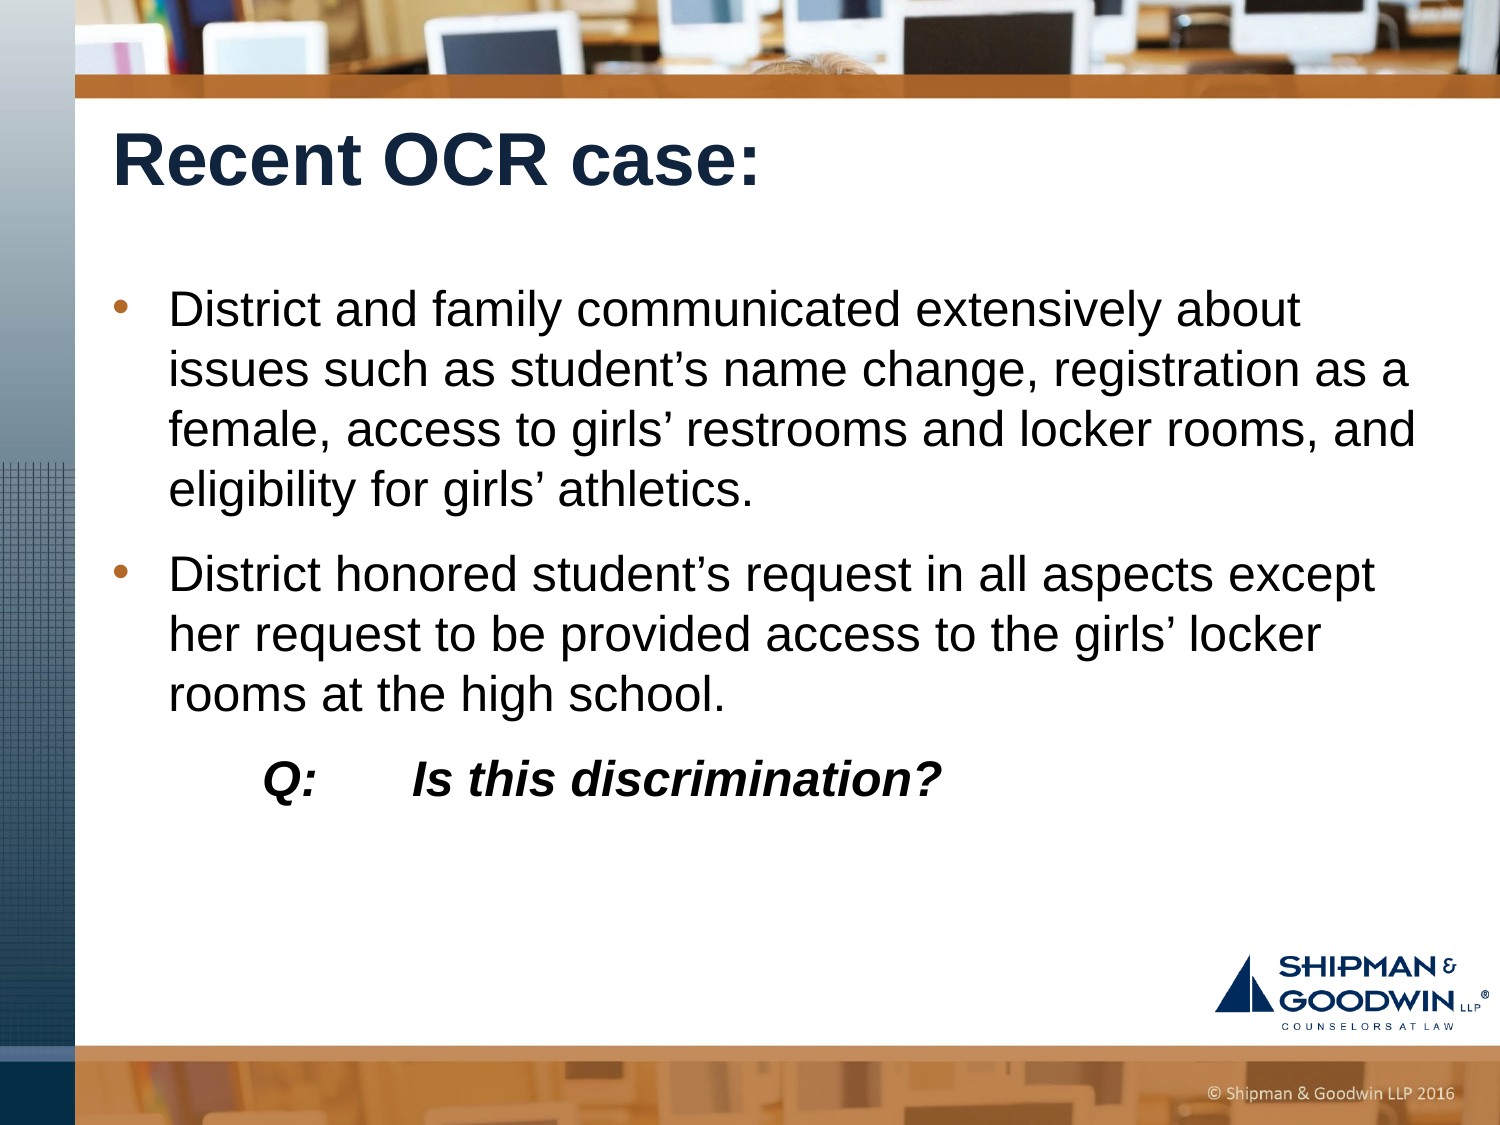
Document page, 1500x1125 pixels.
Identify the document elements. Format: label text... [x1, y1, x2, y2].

picture [0, 0, 1500, 1125]
list District and family communicated extensively about issues such as student’s name change, registration as a female, access to girls’ restrooms and locker rooms, and eligibility for girls’ athletics. District honored student’s request in all aspects except her request to be provided access to the girls’ locker rooms at the high school. Q: Is this discrimination? [97, 268, 1448, 1012]
title Recent OCR case: [97, 62, 1448, 250]
